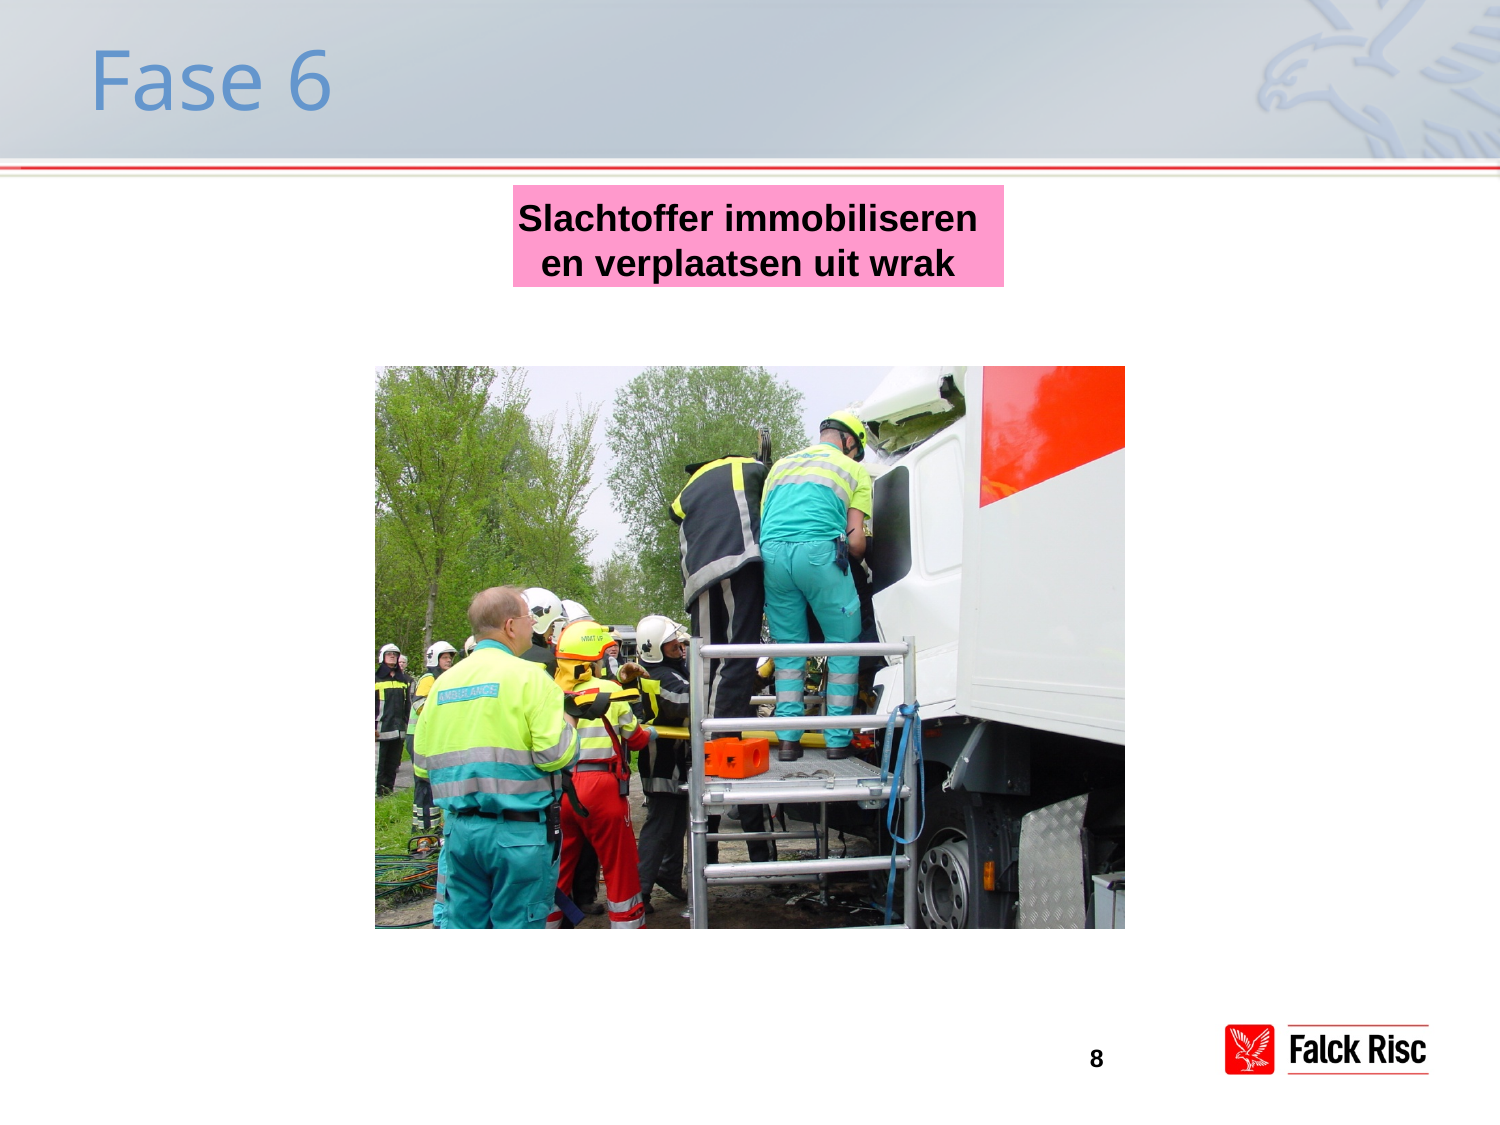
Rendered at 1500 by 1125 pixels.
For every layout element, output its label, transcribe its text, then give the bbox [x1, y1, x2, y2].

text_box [372, 184, 1124, 292]
picture [0, 0, 1500, 1125]
title Fase 6 [73, 18, 1424, 135]
slide_number 8 [1074, 1034, 1425, 1103]
